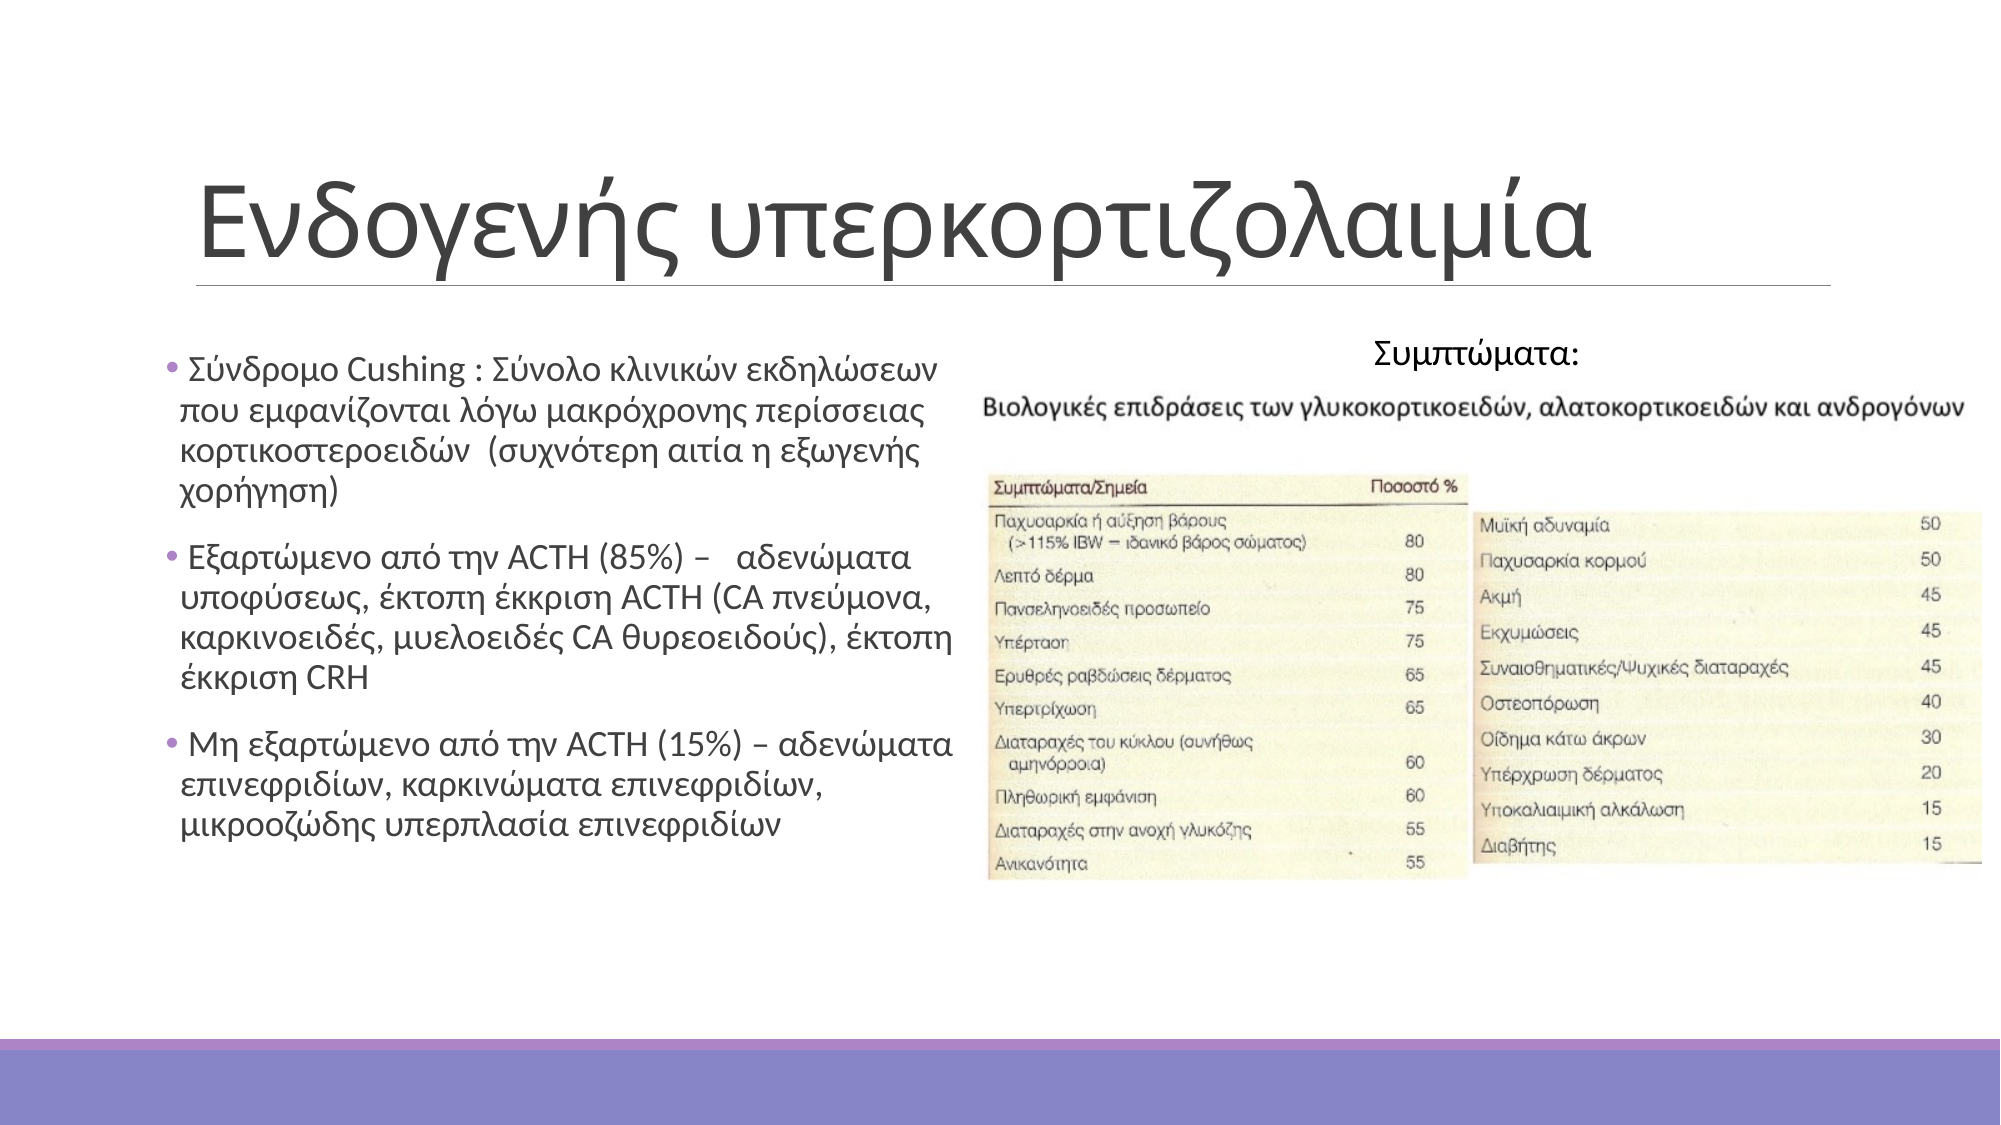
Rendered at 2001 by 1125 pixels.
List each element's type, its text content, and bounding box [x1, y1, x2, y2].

list Σύνδρομο Cushing : Σύνολο κλινικών εκδηλώσεων που εμφανίζονται λόγω μακρόχρονης περίσσειας κορτικοστεροειδών (συχνότερη αιτία η εξωγενής χορήγηση) Εξαρτώμενο από την ACTH (85%) – αδενώματα υποφύσεως, έκτοπη έκκριση ACTH (CA πνεύμονα, καρκινοειδές, μυελοειδές CA θυρεοειδούς), έκτοπη έκκριση CRH Μη εξαρτώμενο από την ACTH (15%) – αδενώματα επινεφριδίων, καρκινώματα επινεφριδίων, μικροοζώδης υπερπλασία επινεφριδίων [165, 340, 962, 963]
picture [980, 380, 1982, 904]
text_box Συμπτώματα: [1359, 320, 1735, 377]
title Ενδογενής υπερκορτιζολαιμία [180, 47, 1830, 285]
